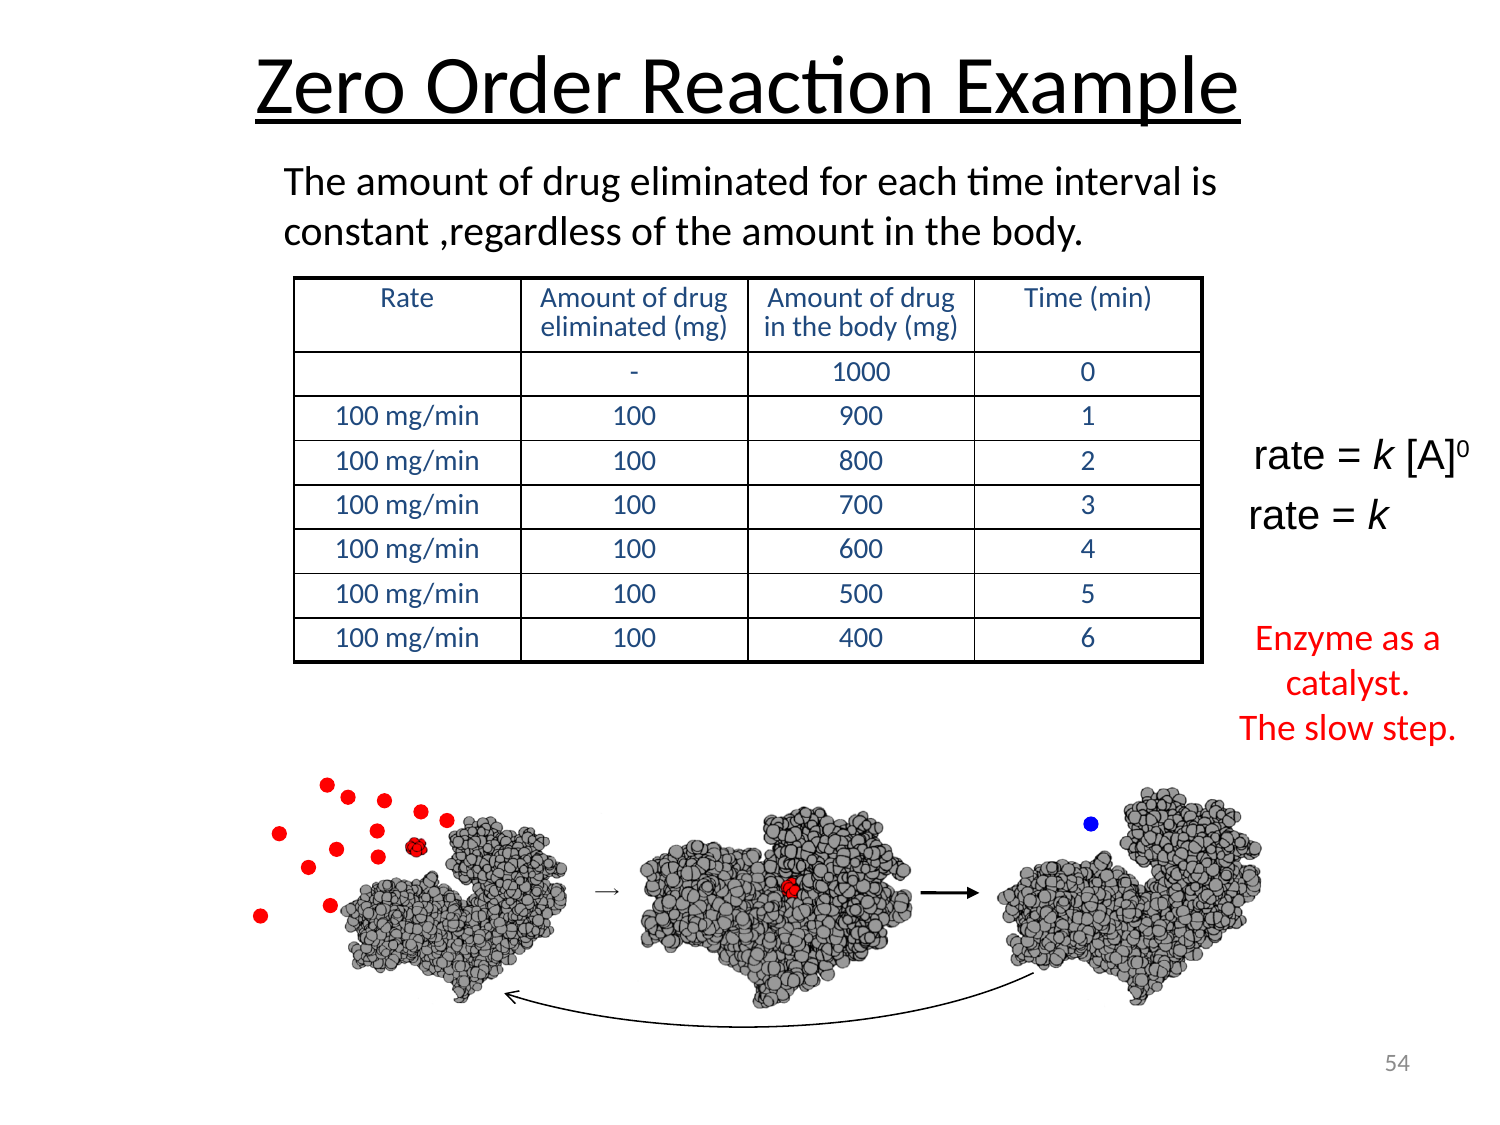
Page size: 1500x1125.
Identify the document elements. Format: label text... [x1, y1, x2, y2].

picture [329, 811, 573, 1007]
table_cell 100 mg/min [295, 441, 520, 484]
text_box The amount of drug eliminated for each time interval is constant ,regardless of the amount in the body. [268, 146, 1233, 261]
text_box [926, 886, 980, 900]
picture [988, 769, 1275, 1015]
table_header Rate [295, 280, 520, 351]
text_box rate = k [1233, 480, 1404, 545]
text_box [317, 775, 337, 795]
table_cell 2 [975, 441, 1200, 484]
table_header Time (min) [975, 280, 1200, 351]
text_box [298, 857, 319, 878]
table_cell 6 [975, 619, 1200, 660]
text_box [269, 824, 289, 844]
text_box [630, 1021, 857, 1028]
table_cell 900 [749, 397, 974, 440]
text_box [338, 787, 358, 807]
table_cell 1000 [749, 353, 974, 395]
text_box [250, 906, 271, 926]
table_cell - [522, 353, 747, 395]
table_cell 5 [975, 574, 1200, 617]
text_box Zero Order Reaction Example [72, 0, 1423, 187]
table_cell 3 [975, 486, 1200, 528]
text_box Enzyme as a catalyst. The slow step. [1216, 605, 1480, 756]
table_cell 800 [749, 441, 974, 484]
table_cell 100 [522, 397, 747, 440]
picture [587, 799, 922, 1012]
table_cell 100 mg/min [295, 530, 520, 573]
table_cell 100 [522, 441, 747, 484]
table_header Amount of drug eliminated (mg) [522, 280, 747, 351]
table_cell 100 [522, 530, 747, 573]
table_cell 100 mg/min [295, 574, 520, 617]
slide_number 54 [1074, 1024, 1425, 1100]
text_box [374, 791, 395, 810]
text_box [926, 938, 983, 1010]
table_cell 100 mg/min [295, 486, 520, 528]
table_cell [295, 353, 520, 395]
table_cell 100 [522, 574, 747, 617]
text_box [411, 802, 431, 810]
text_box [574, 956, 582, 1014]
table_cell 400 [749, 619, 974, 660]
text_box [320, 898, 324, 913]
table_cell 100 mg/min [295, 397, 520, 440]
text_box rate = k [A]0 [1238, 420, 1485, 486]
table_cell 600 [749, 530, 974, 573]
table_header Amount of drug in the body (mg) [749, 280, 974, 351]
table_cell 100 mg/min [295, 619, 520, 660]
table_cell 100 [522, 486, 747, 528]
table_cell 1 [975, 397, 1200, 440]
table_cell 500 [749, 574, 974, 617]
table_cell 700 [749, 486, 974, 528]
table_cell 100 [522, 619, 747, 660]
table_cell 4 [975, 530, 1200, 573]
table_cell 0 [975, 353, 1200, 395]
